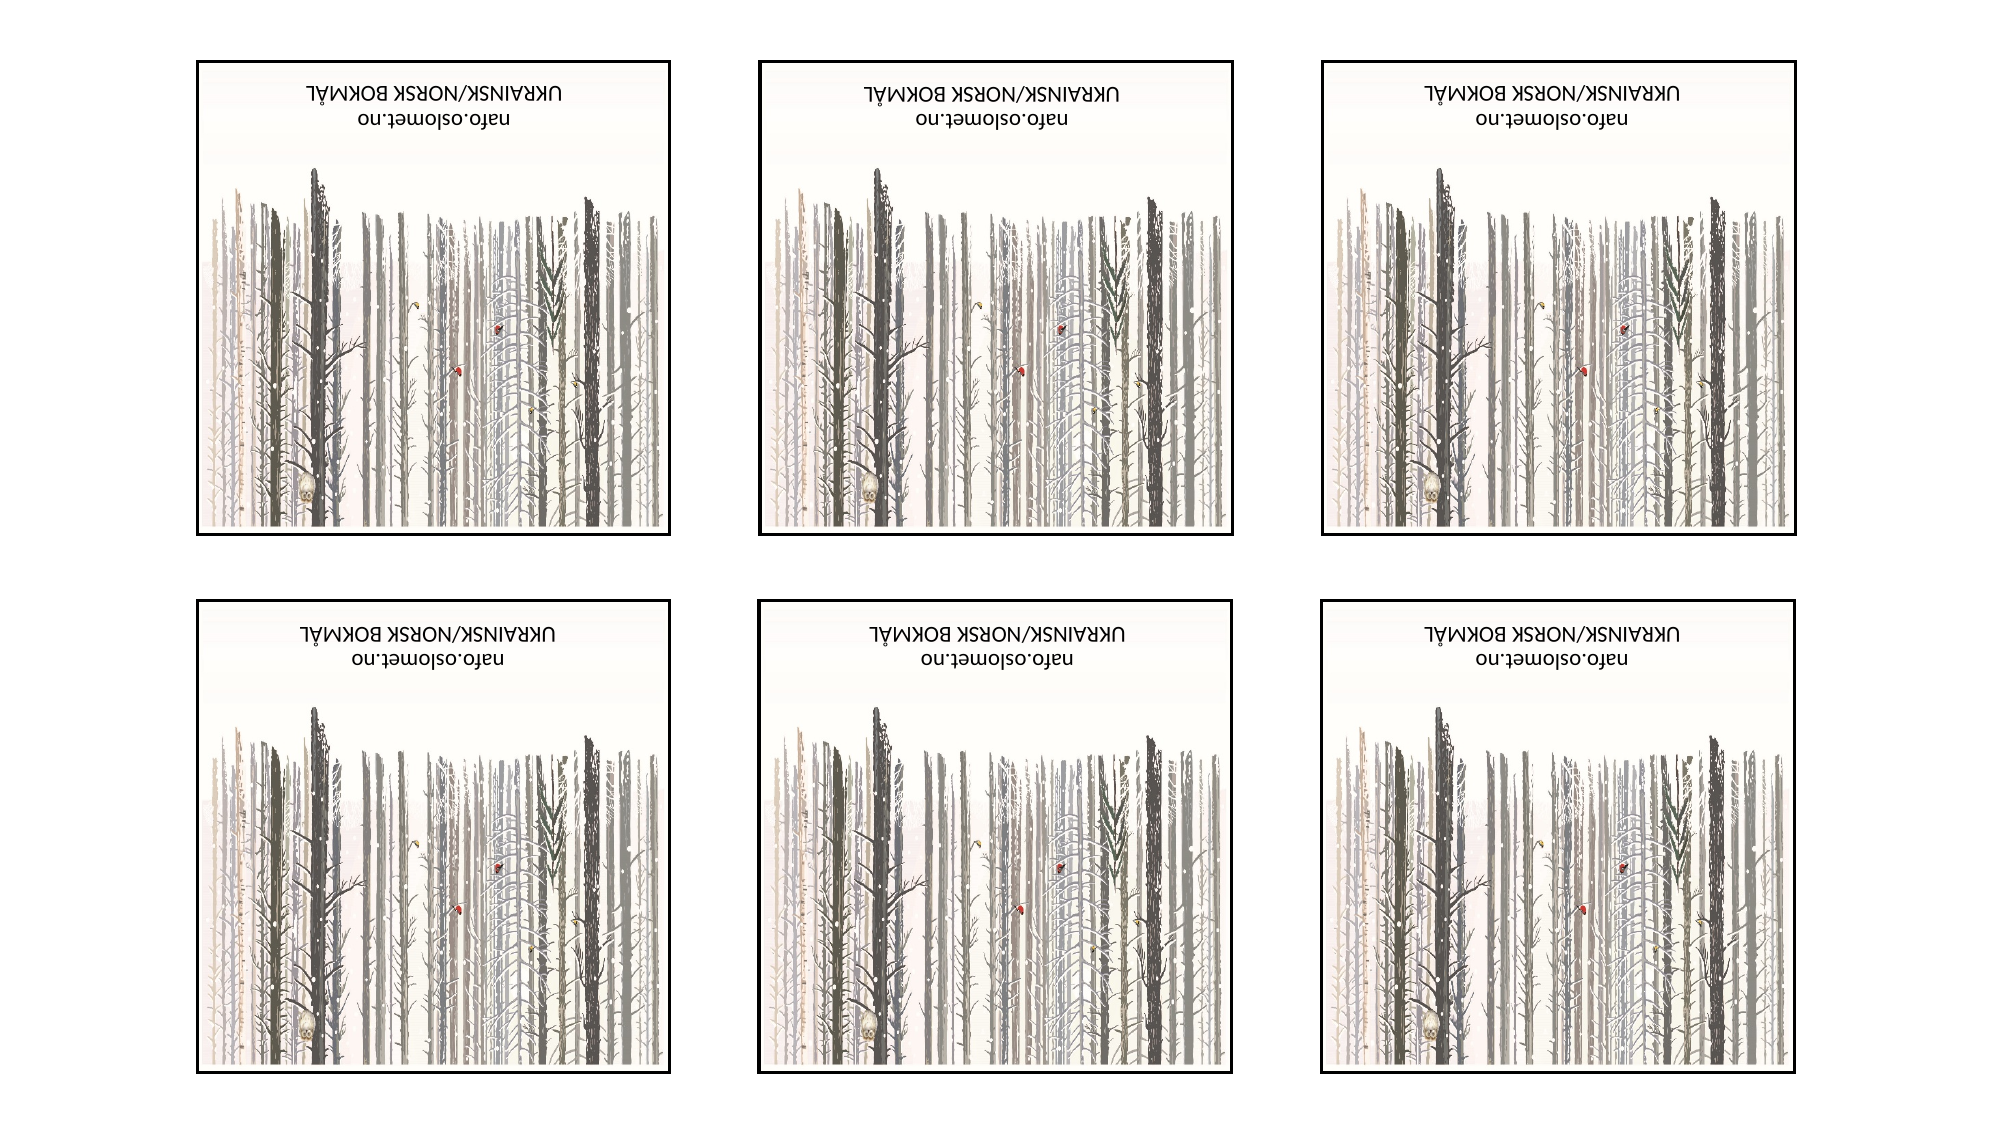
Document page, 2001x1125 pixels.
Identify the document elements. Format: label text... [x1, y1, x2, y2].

text_box nafo.oslomet.no UKRAINSK/NORSK BOKMÅL [1399, 615, 1706, 685]
text_box nafo.oslomet.no UKRAINSK/NORSK BOKMÅL [1399, 74, 1706, 145]
text_box nafo.oslomet.no UKRAINSK/NORSK BOKMÅL [283, 74, 585, 145]
text_box nafo.oslomet.no UKRAINSK/NORSK BOKMÅL [283, 615, 573, 685]
text_box [1322, 61, 1796, 535]
text_box [759, 600, 1232, 1073]
text_box [760, 61, 1233, 535]
text_box [1321, 600, 1795, 1073]
text_box [197, 61, 670, 535]
text_box nafo.oslomet.no UKRAINSK/NORSK BOKMÅL [848, 615, 1147, 685]
text_box nafo.oslomet.no UKRAINSK/NORSK BOKMÅL [847, 75, 1136, 146]
text_box [197, 600, 670, 1073]
